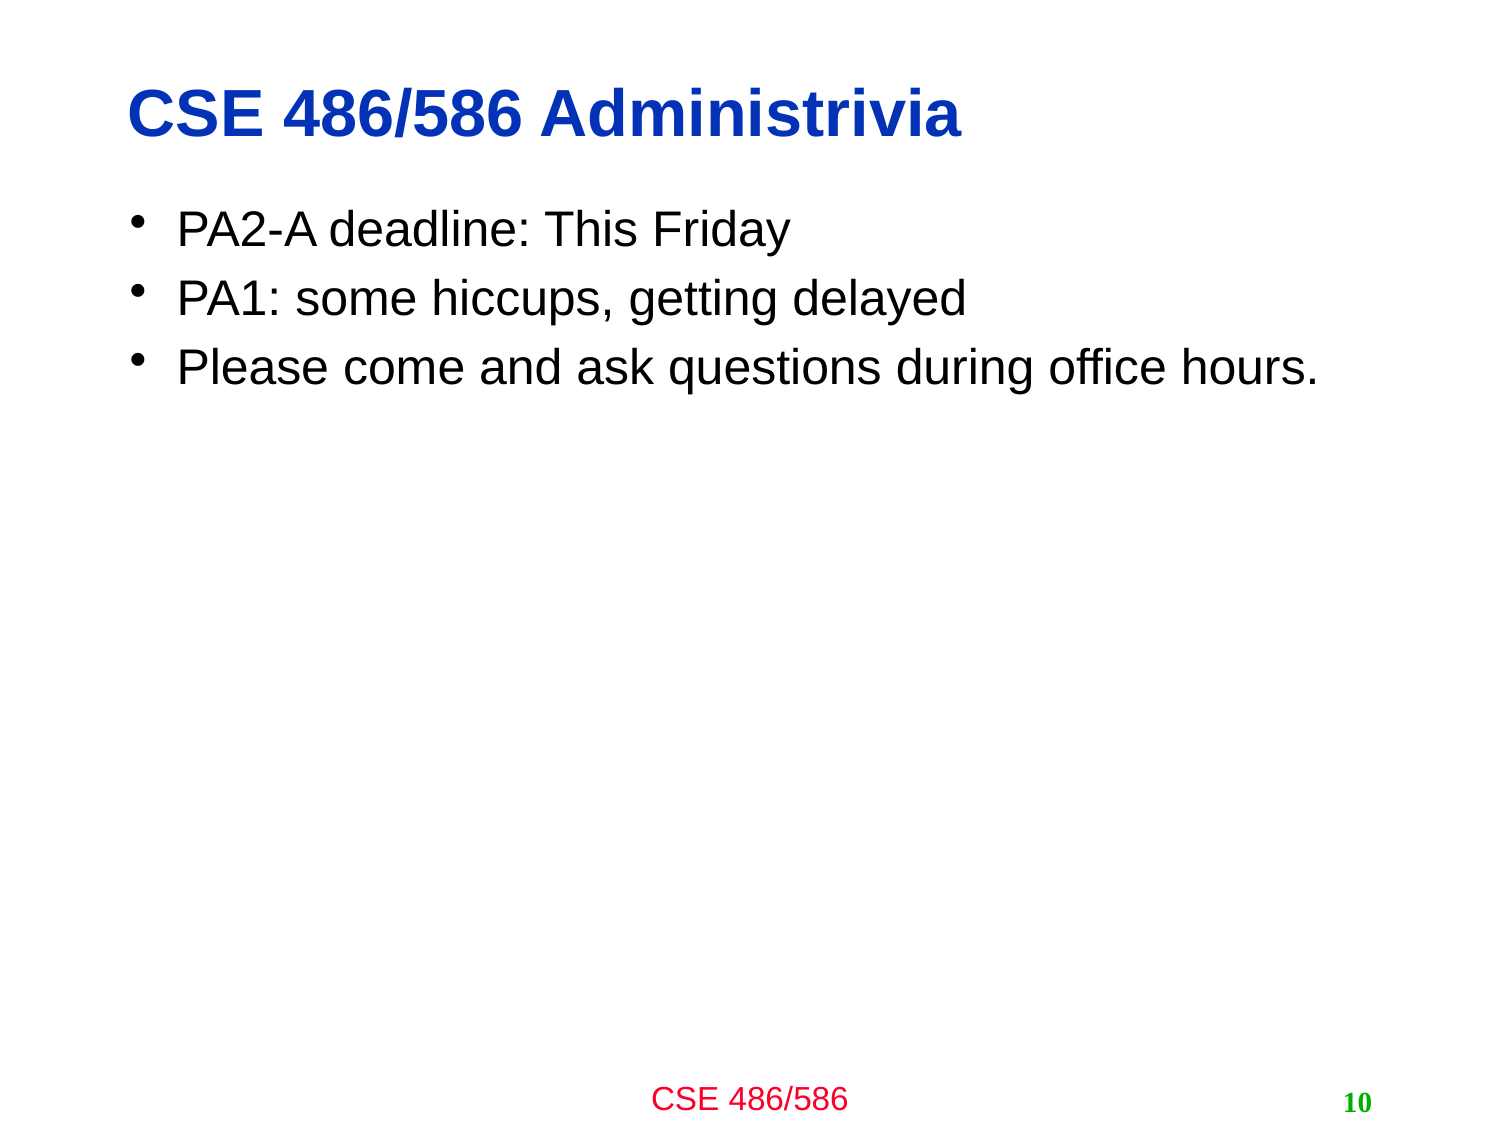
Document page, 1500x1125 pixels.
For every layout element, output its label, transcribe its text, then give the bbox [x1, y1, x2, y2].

slide_number 10 [1074, 1076, 1388, 1125]
list PA2-A deadline: This Friday PA1: some hiccups, getting delayed Please come and ask questions during office hours. [114, 195, 1376, 1005]
title CSE 486/586 Administrivia [112, 53, 1310, 176]
